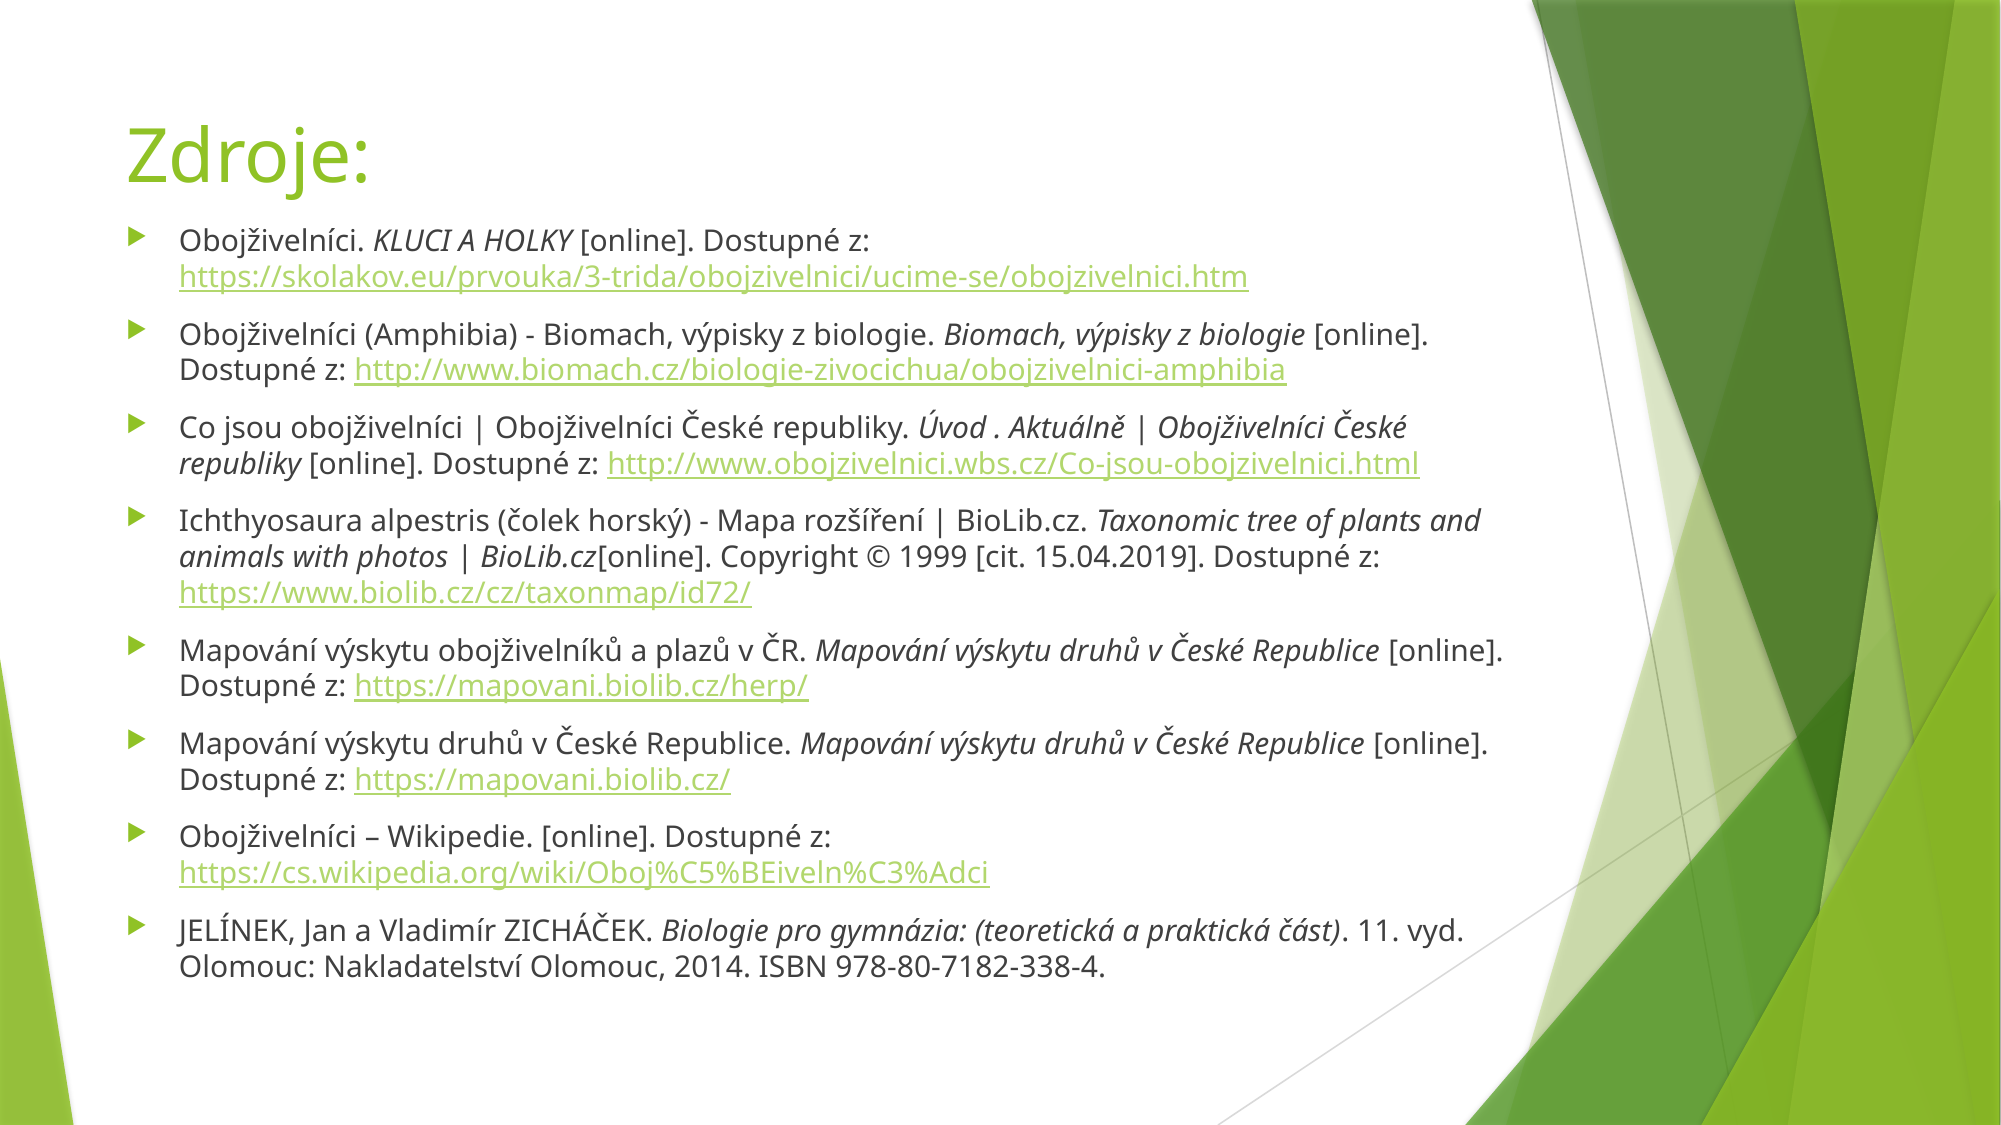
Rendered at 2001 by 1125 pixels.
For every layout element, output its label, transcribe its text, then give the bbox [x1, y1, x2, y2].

title Zdroje: [111, 99, 1522, 214]
list Obojživelníci. KLUCI A HOLKY [online]. Dostupné z: https://skolakov.eu/prvouka/3-trida/obojzivelnici/ucime-se/obojzivelnici.htm Obojživelníci (Amphibia) - Biomach, výpisky z biologie. Biomach, výpisky z biologie [online]. Dostupné z: http://www.biomach.cz/biologie-zivocichua/obojzivelnici-amphibia Co jsou obojživelníci | Obojživelníci České republiky. Úvod . Aktuálně | Obojživelníci České republiky [online]. Dostupné z: http://www.obojzivelnici.wbs.cz/Co-jsou-obojzivelnici.html Ichthyosaura alpestris (čolek horský) - Mapa rozšíření | BioLib.cz. Taxonomic tree of plants and animals with photos | BioLib.cz[online]. Copyright © 1999 [cit. 15.04.2019]. Dostupné z: https://www.biolib.cz/cz/taxonmap/id72/ Mapování výskytu obojživelníků a plazů v ČR. Mapování výskytu druhů v České Republice [online]. Dostupné z: https://mapovani.biolib.cz/herp/ Mapování výskytu druhů v České Republice. Mapování výskytu druhů v České Republice [online]. Dostupné z: https://mapovani.biolib.cz/ Obojživelníci – Wikipedie. [online]. Dostupné z: https://cs.wikipedia.org/wiki/Oboj%C5%BEiveln%C3%Adci JELÍNEK, Jan a Vladimír ZICHÁČEK. Biologie pro gymnázia: (teoretická a praktická část). 11. vyd. Olomouc: Nakladatelství Olomouc, 2014. ISBN 978-80-7182-338-4. [111, 214, 1522, 992]
